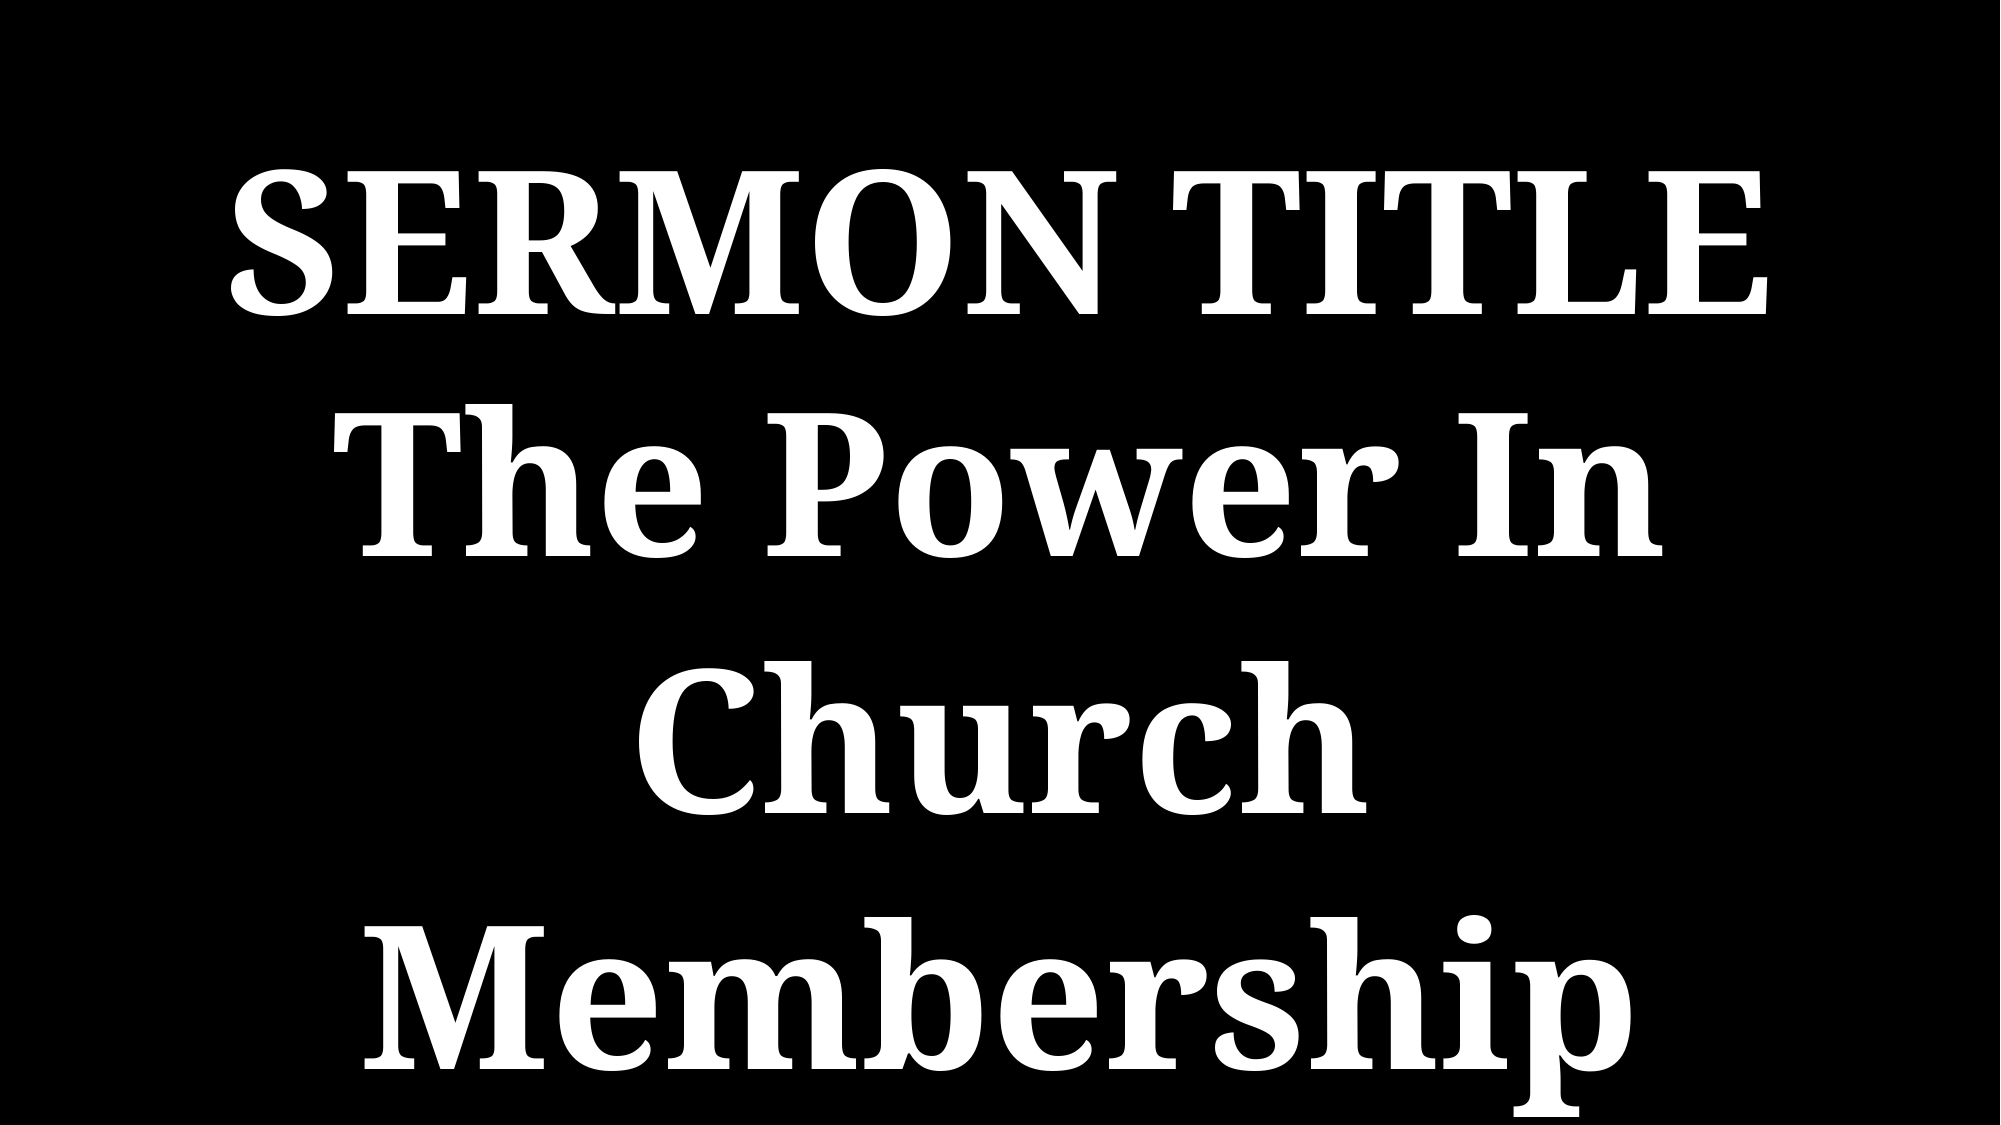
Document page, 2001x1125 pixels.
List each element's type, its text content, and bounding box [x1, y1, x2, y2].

text_box The Power In Church Membership [0, 332, 2000, 1118]
text_box SERMON TITLE [0, 90, 2000, 332]
